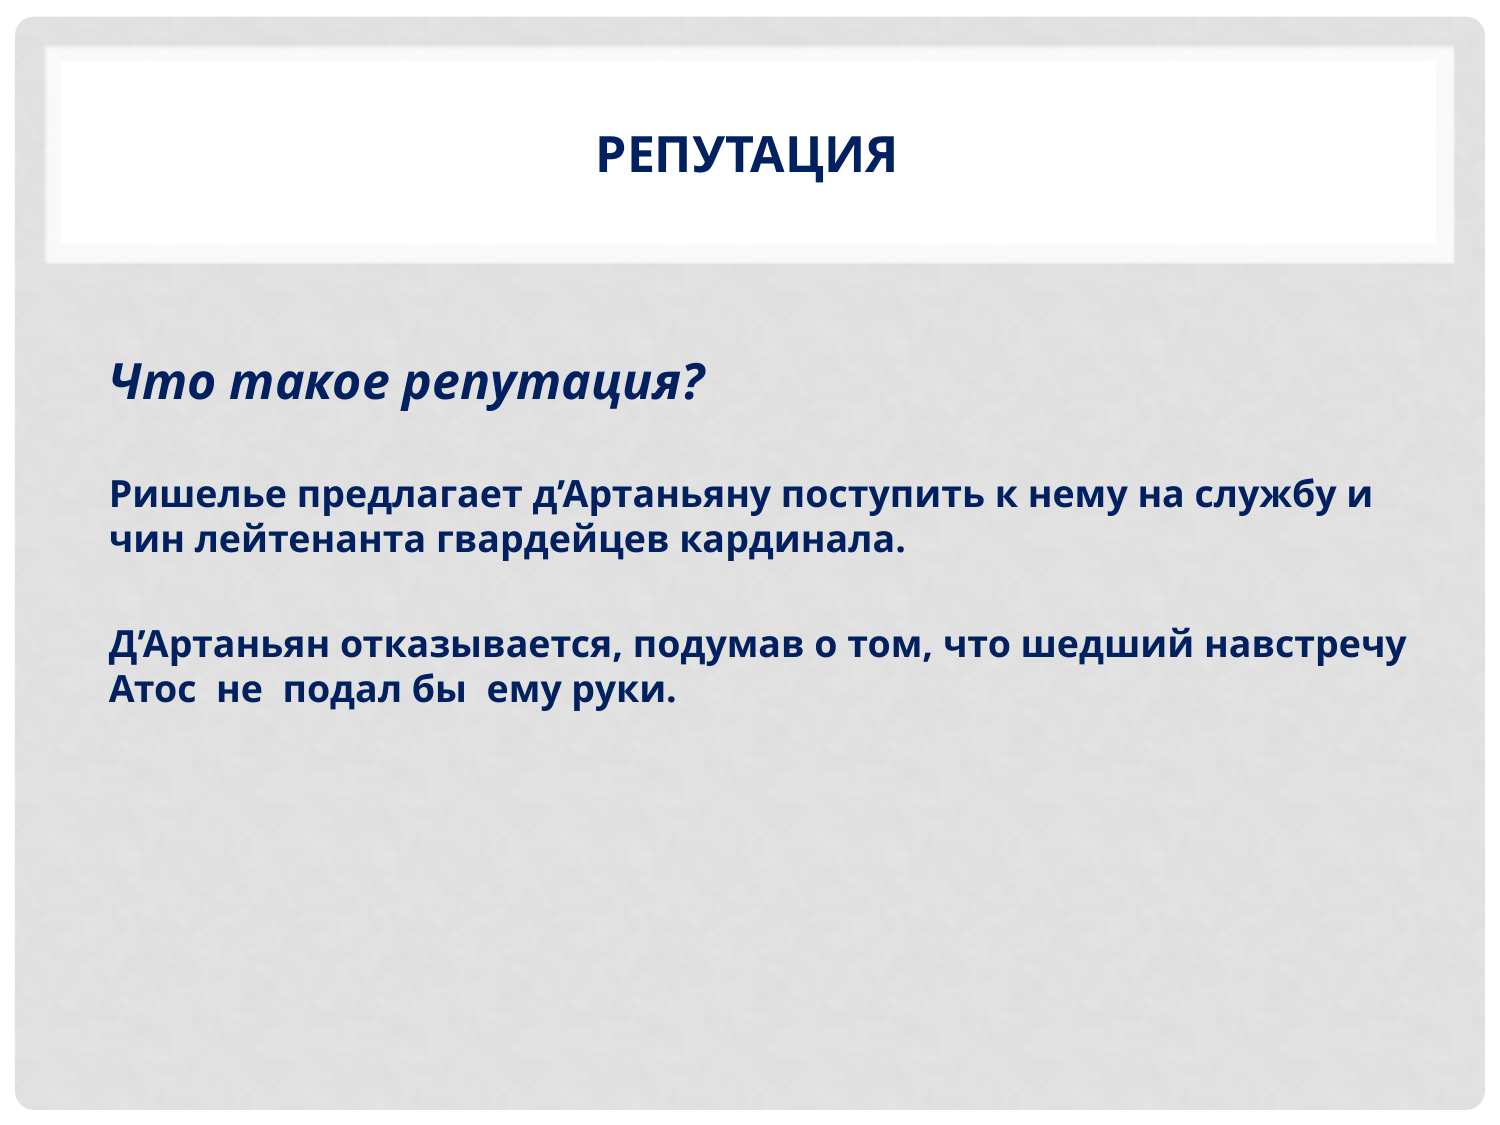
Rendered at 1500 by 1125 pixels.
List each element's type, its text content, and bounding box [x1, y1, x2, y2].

title репутация [69, 66, 1425, 238]
list Что такое репутация? Ришелье предлагает д’Артаньяну поступить к нему на службу и чин лейтенанта гвардейцев кардинала. Д’Артаньян отказывается, подумав о том, что шедший навстречу Атос не подал бы ему руки. [75, 287, 1425, 1005]
